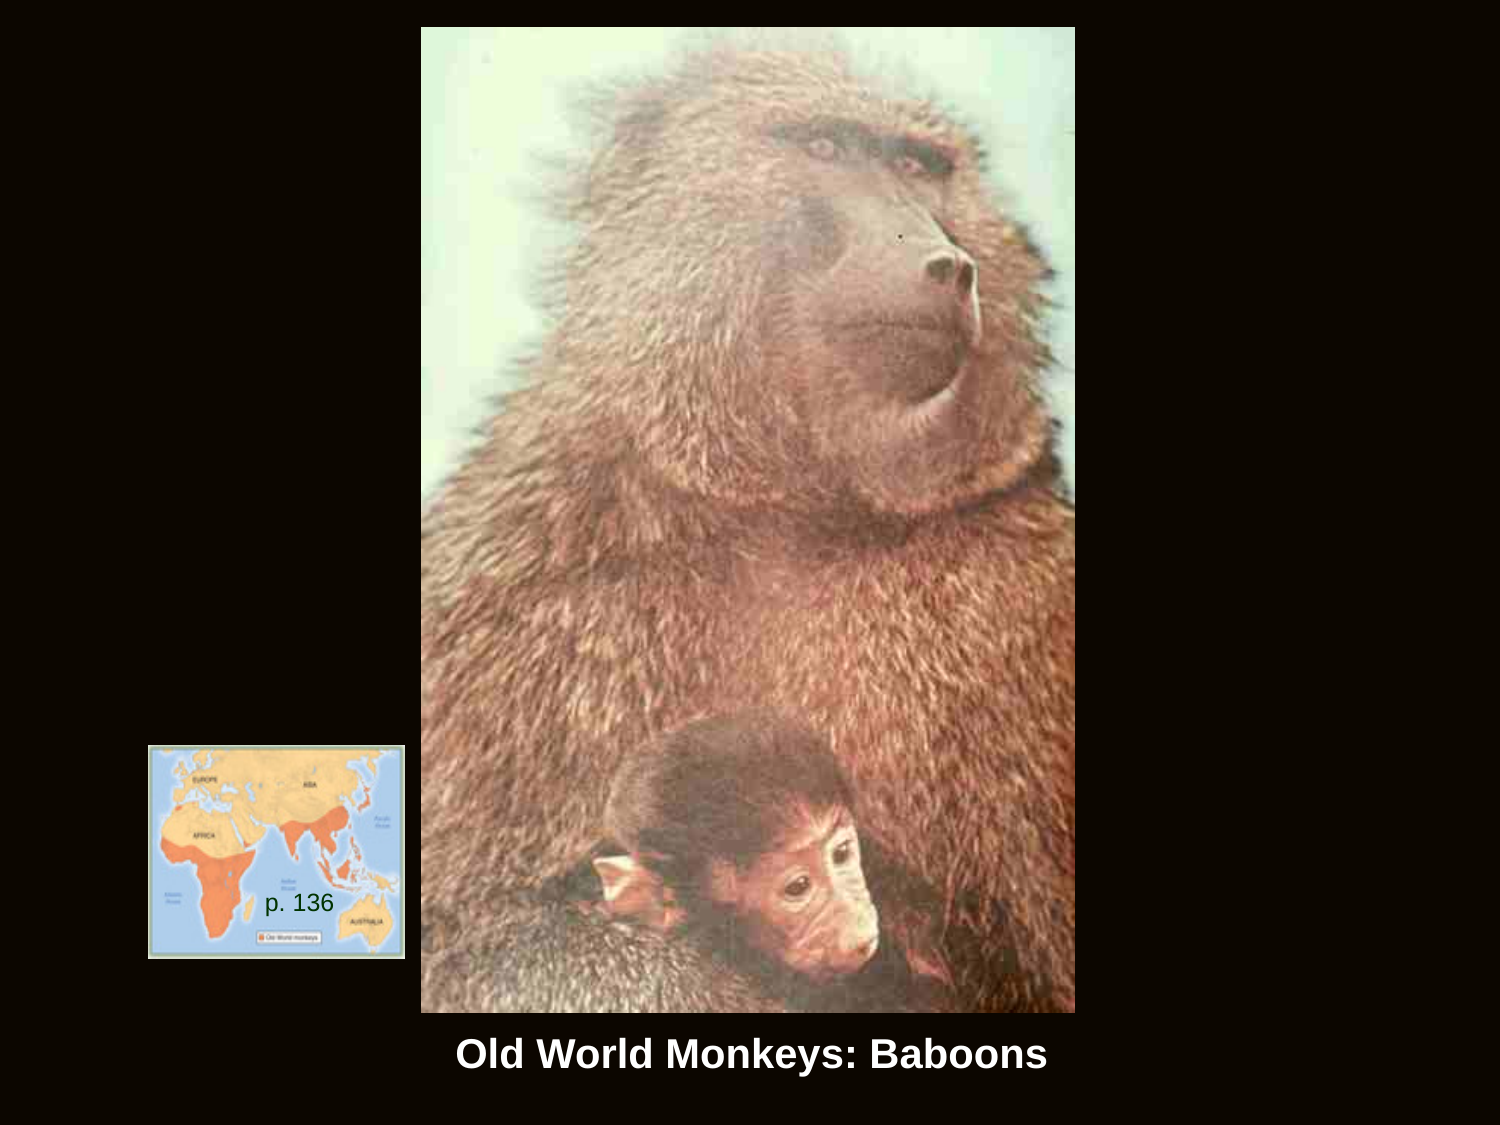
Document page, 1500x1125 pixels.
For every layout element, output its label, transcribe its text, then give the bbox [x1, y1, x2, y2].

picture [421, 27, 1076, 1013]
picture [148, 745, 405, 960]
text_box Old World Monkeys: Baboons [440, 1021, 1064, 1085]
